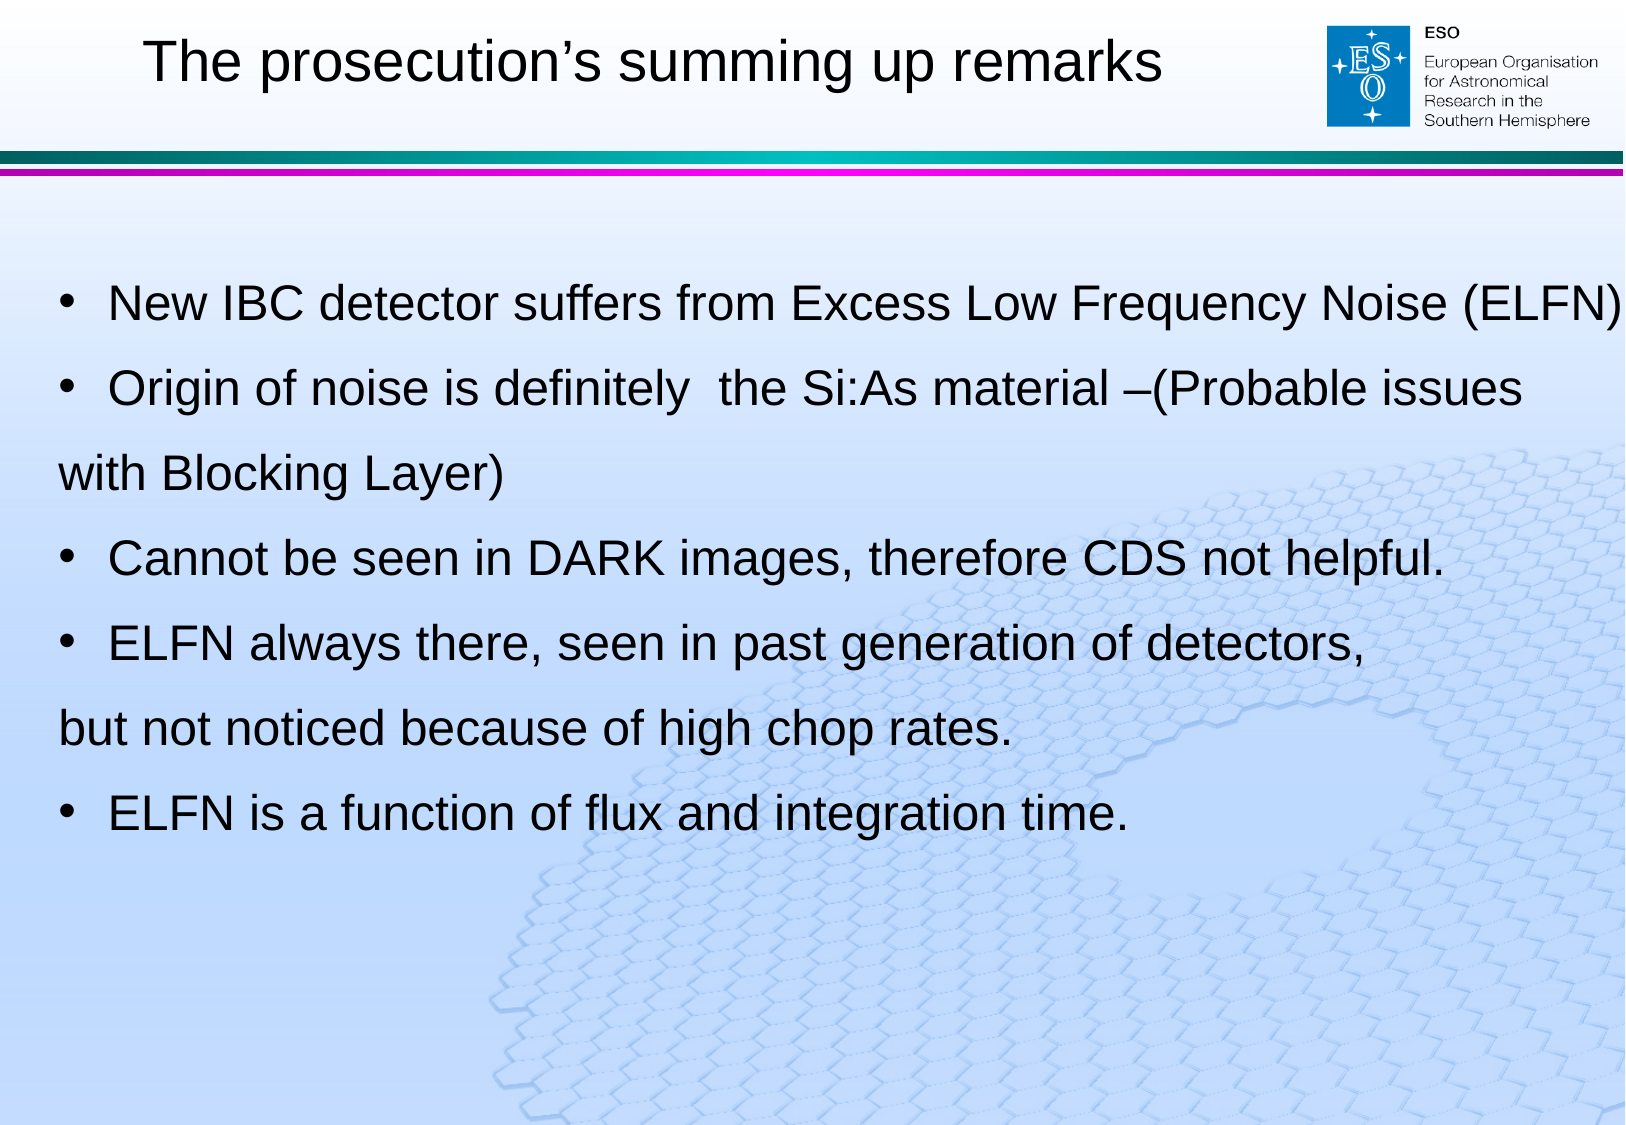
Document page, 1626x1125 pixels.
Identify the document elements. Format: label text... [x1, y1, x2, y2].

picture [0, 0, 1626, 1125]
text_box New IBC detector suffers from Excess Low Frequency Noise (ELFN). Origin of noise is definitely the Si:As material –(Probable issues with Blocking Layer) Cannot be seen in DARK images, therefore CDS not helpful. ELFN always there, seen in past generation of detectors, but not noticed because of high chop rates. ELFN is a function of flux and integration time. [43, 262, 1625, 848]
title The prosecution’s summing up remarks [127, 0, 1625, 116]
